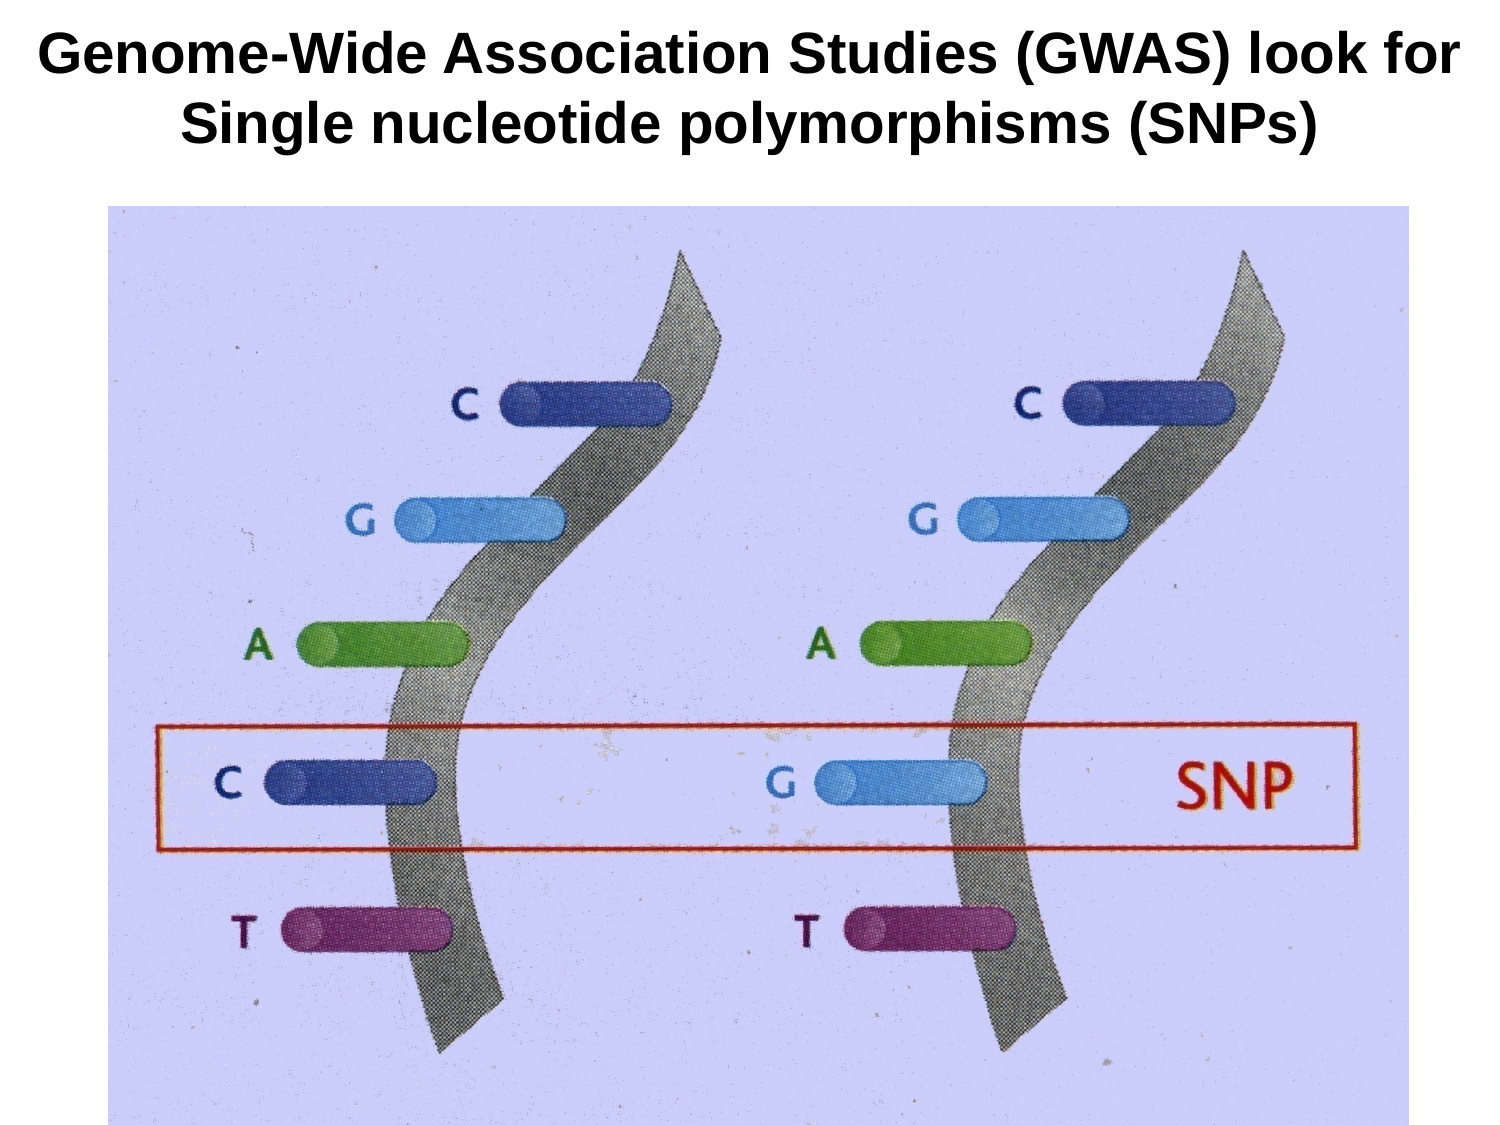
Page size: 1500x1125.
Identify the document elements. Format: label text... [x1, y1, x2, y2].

text_box Genome-Wide Association Studies (GWAS) look for Single nucleotide polymorphisms (SNPs) [0, 8, 1500, 163]
picture [108, 205, 1409, 1125]
